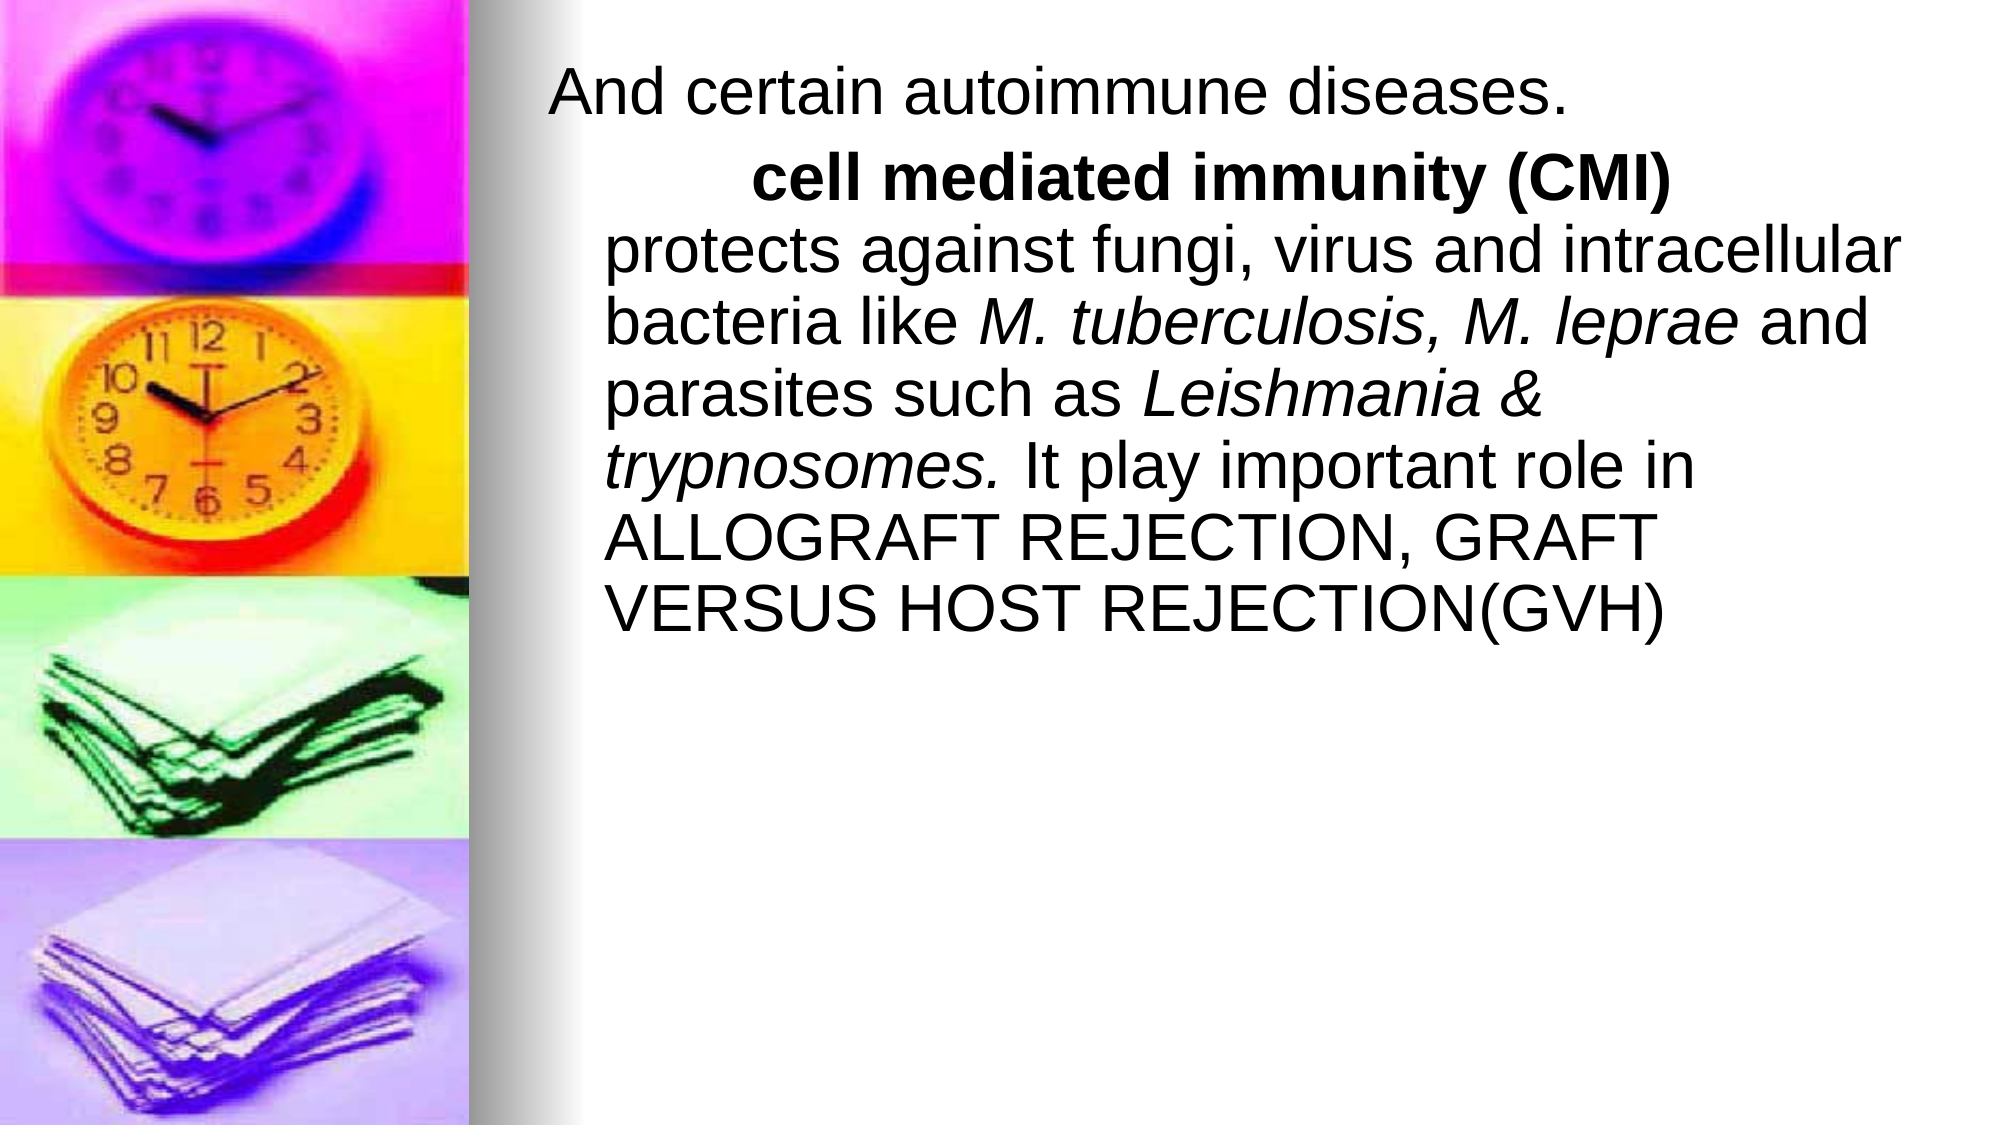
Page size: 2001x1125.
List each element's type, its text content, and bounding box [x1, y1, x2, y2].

picture [0, 0, 469, 1125]
list And certain autoimmune diseases. cell mediated immunity (CMI) protects against fungi, virus and intracellular bacteria like M. tuberculosis, M. leprae and parasites such as Leishmania & trypnosomes. It play important role in ALLOGRAFT REJECTION, GRAFT VERSUS HOST REJECTION(GVH) [533, 49, 1934, 1001]
